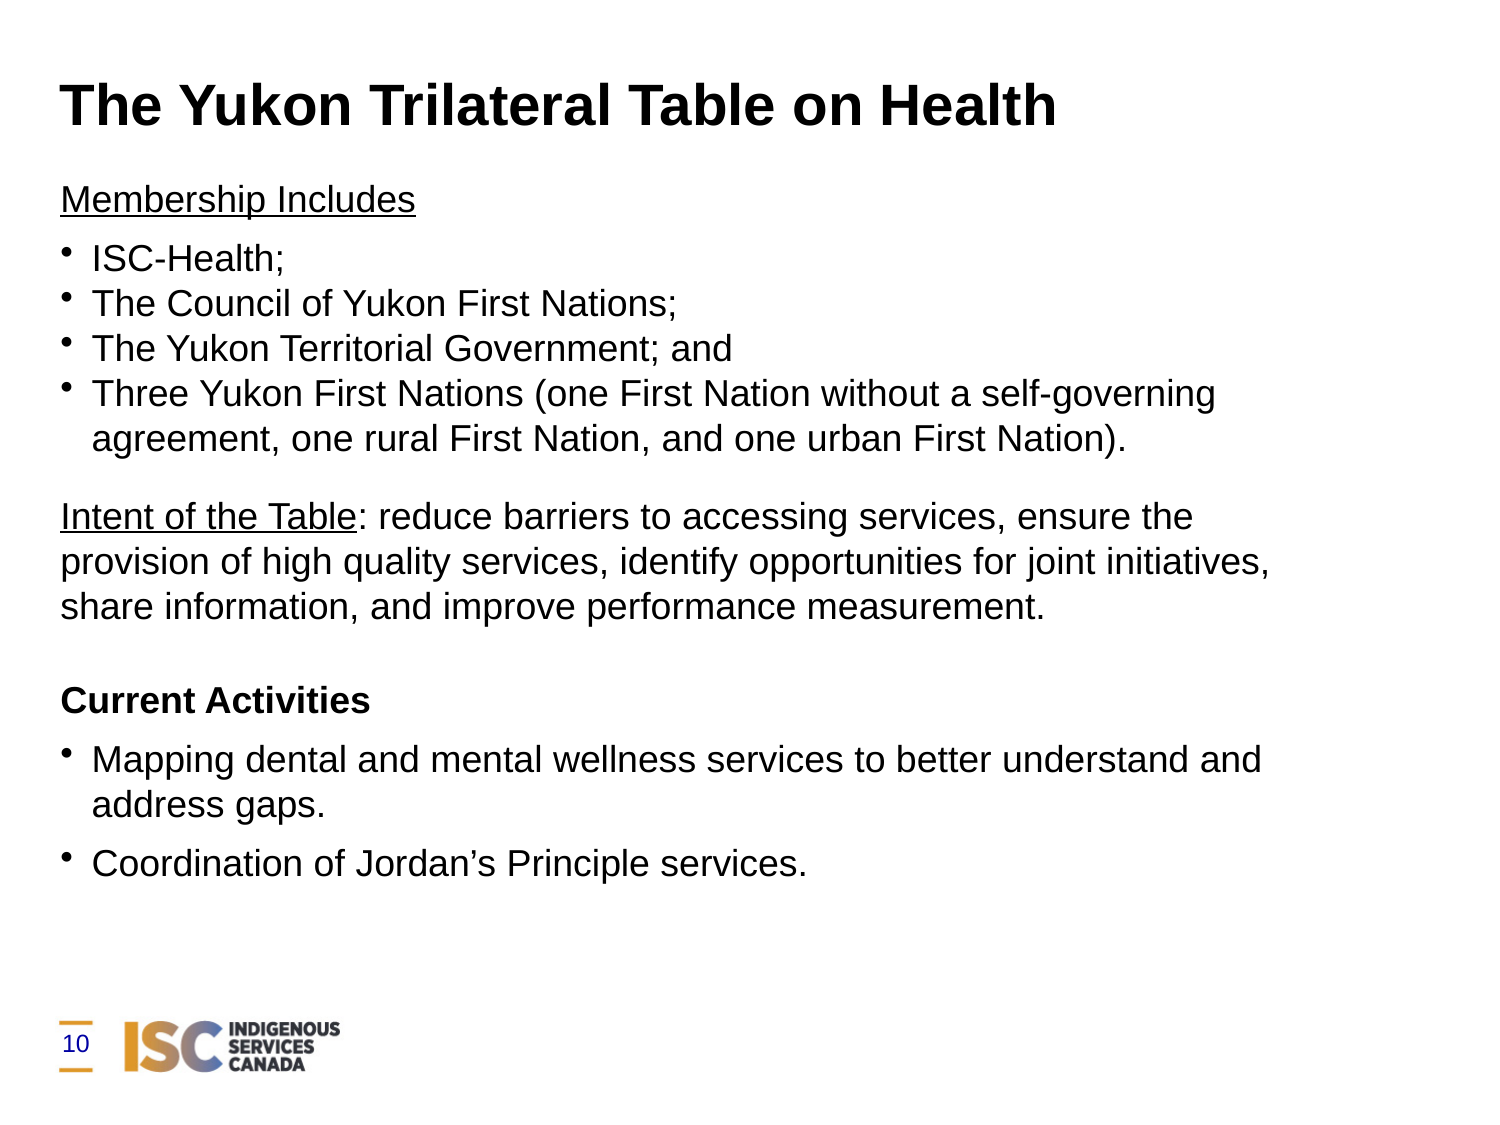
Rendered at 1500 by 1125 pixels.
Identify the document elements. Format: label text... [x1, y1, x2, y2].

picture [55, 1016, 345, 1076]
list Membership Includes ISC-Health; The Council of Yukon First Nations; The Yukon Territorial Government; and Three Yukon First Nations (one First Nation without a self-governing agreement, one rural First Nation, and one urban First Nation). Intent of the Table: reduce barriers to accessing services, ensure the provision of high quality services, identify opportunities for joint initiatives, share information, and improve performance measurement. Current Activities Mapping dental and mental wellness services to better understand and address gaps. Coordination of Jordan’s Principle services. [60, 174, 1350, 961]
title The Yukon Trilateral Table on Health [59, 87, 1348, 138]
